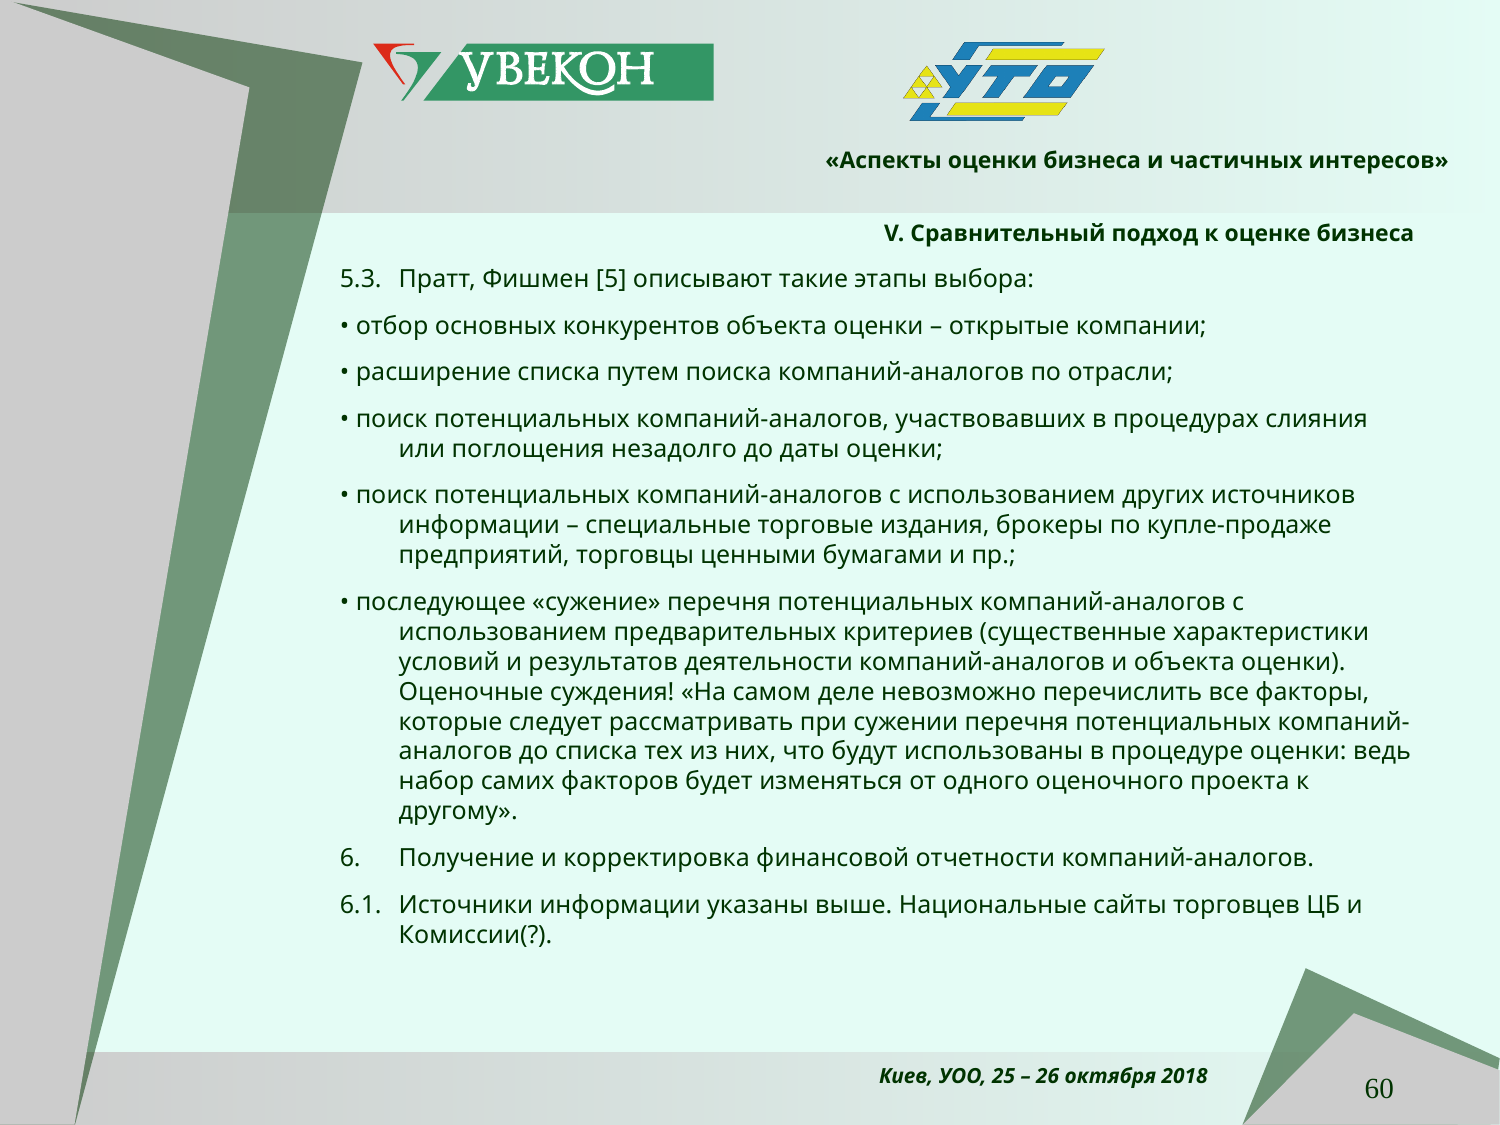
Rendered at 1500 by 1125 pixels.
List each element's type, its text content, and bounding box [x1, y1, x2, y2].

picture [903, 42, 1105, 121]
text_box Киев, УОО, 25 – 26 октября 2018 [525, 1051, 1223, 1096]
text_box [371, 42, 716, 103]
title «Аспекты оценки бизнеса и частичных интересов» [632, 140, 1465, 181]
list V. Сравнительный подход к оценке бизнеса 5.3. Пратт, Фишмен [5] описывают такие этапы выбора: • отбор основных конкурентов объекта оценки – открытые компании; • расширение списка путем поиска компаний-аналогов по отрасли; • поиск потенциальных компаний-аналогов, участвовавших в процедурах слияния или поглощения незадолго до даты оценки; • поиск потенциальных компаний-аналогов с использованием других источников информации – специальные торговые издания, брокеры по купле-продаже предприятий, торговцы ценными бумагами и пр.; • последующее «сужение» перечня потенциальных компаний-аналогов с использованием предварительных критериев (существенные характеристики условий и результатов деятельности компаний-аналогов и объекта оценки). Оценочные суждения! «На самом деле невозможно перечислить все факторы, которые следует рассматривать при сужении перечня потенциальных компаний-аналогов до списка тех из них, что будут использованы в процедуре оценки: ведь набор самих факторов будет изменяться от одного оценочного проекта к другому». 6. Получение и корректировка финансовой отчетности компаний-аналогов. 6.1. Источники информации указаны выше. Национальные сайты торговцев ЦБ и Комиссии(?). [324, 210, 1430, 1032]
slide_number 60 [1299, 1052, 1459, 1122]
